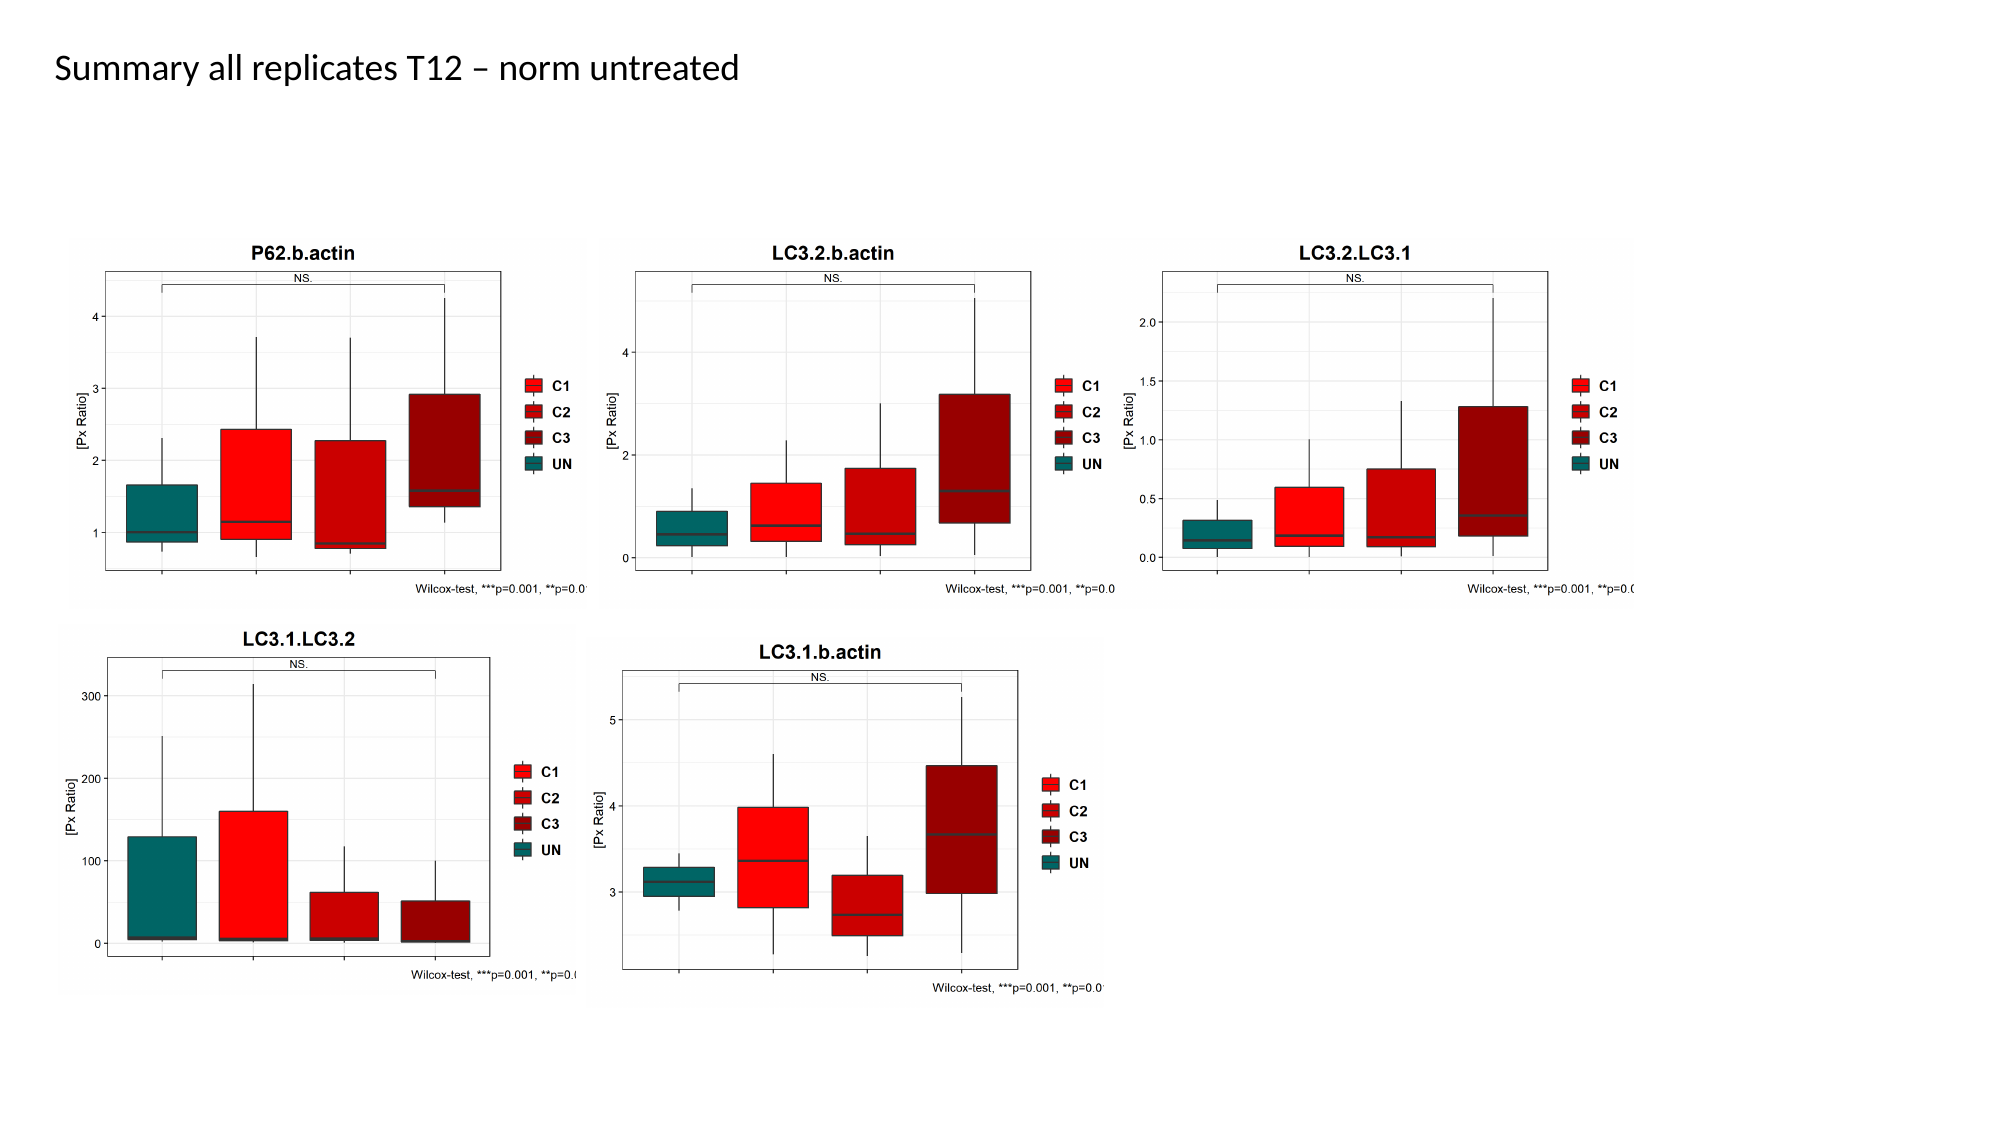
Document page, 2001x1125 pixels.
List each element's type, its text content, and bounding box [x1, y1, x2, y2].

picture [586, 637, 1104, 1008]
picture [69, 238, 587, 609]
text_box Summary all replicates T12 – norm untreated [39, 35, 756, 96]
picture [58, 624, 576, 995]
picture [599, 238, 1634, 609]
